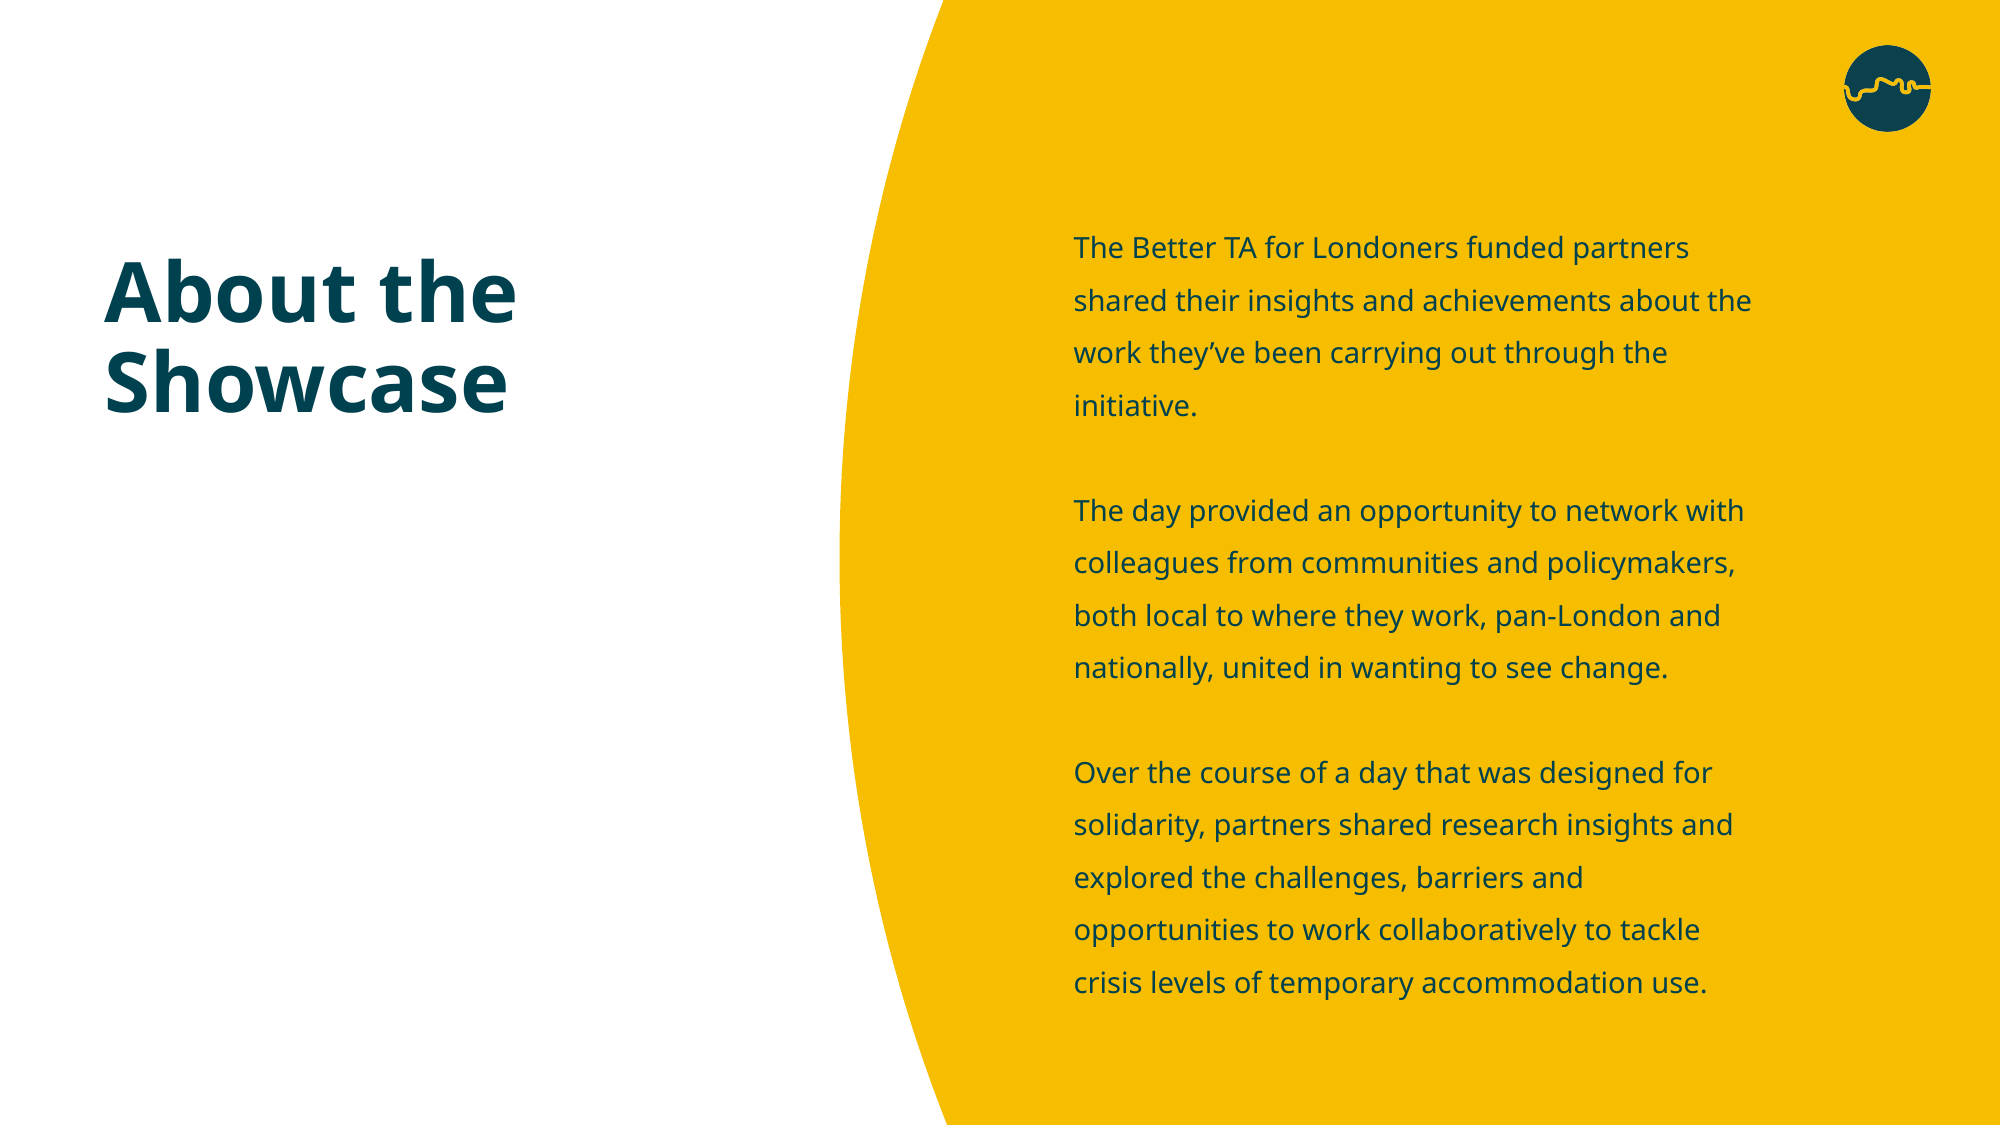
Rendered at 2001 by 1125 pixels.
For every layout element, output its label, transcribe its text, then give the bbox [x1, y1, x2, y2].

title About the Showcase [89, 231, 824, 449]
picture [1844, 45, 1931, 132]
text_box [839, 0, 2000, 1125]
text_box The Better TA for Londoners funded partners shared their insights and achievements about the work they’ve been carrying out through the initiative. The day provided an opportunity to network with colleagues from communities and policymakers, both local to where they work, pan-London and nationally, united in wanting to see change. Over the course of a day that was designed for solidarity, partners shared research insights and explored the challenges, barriers and opportunities to work collaboratively to tackle crisis levels of temporary accommodation use. [1058, 204, 1782, 1007]
